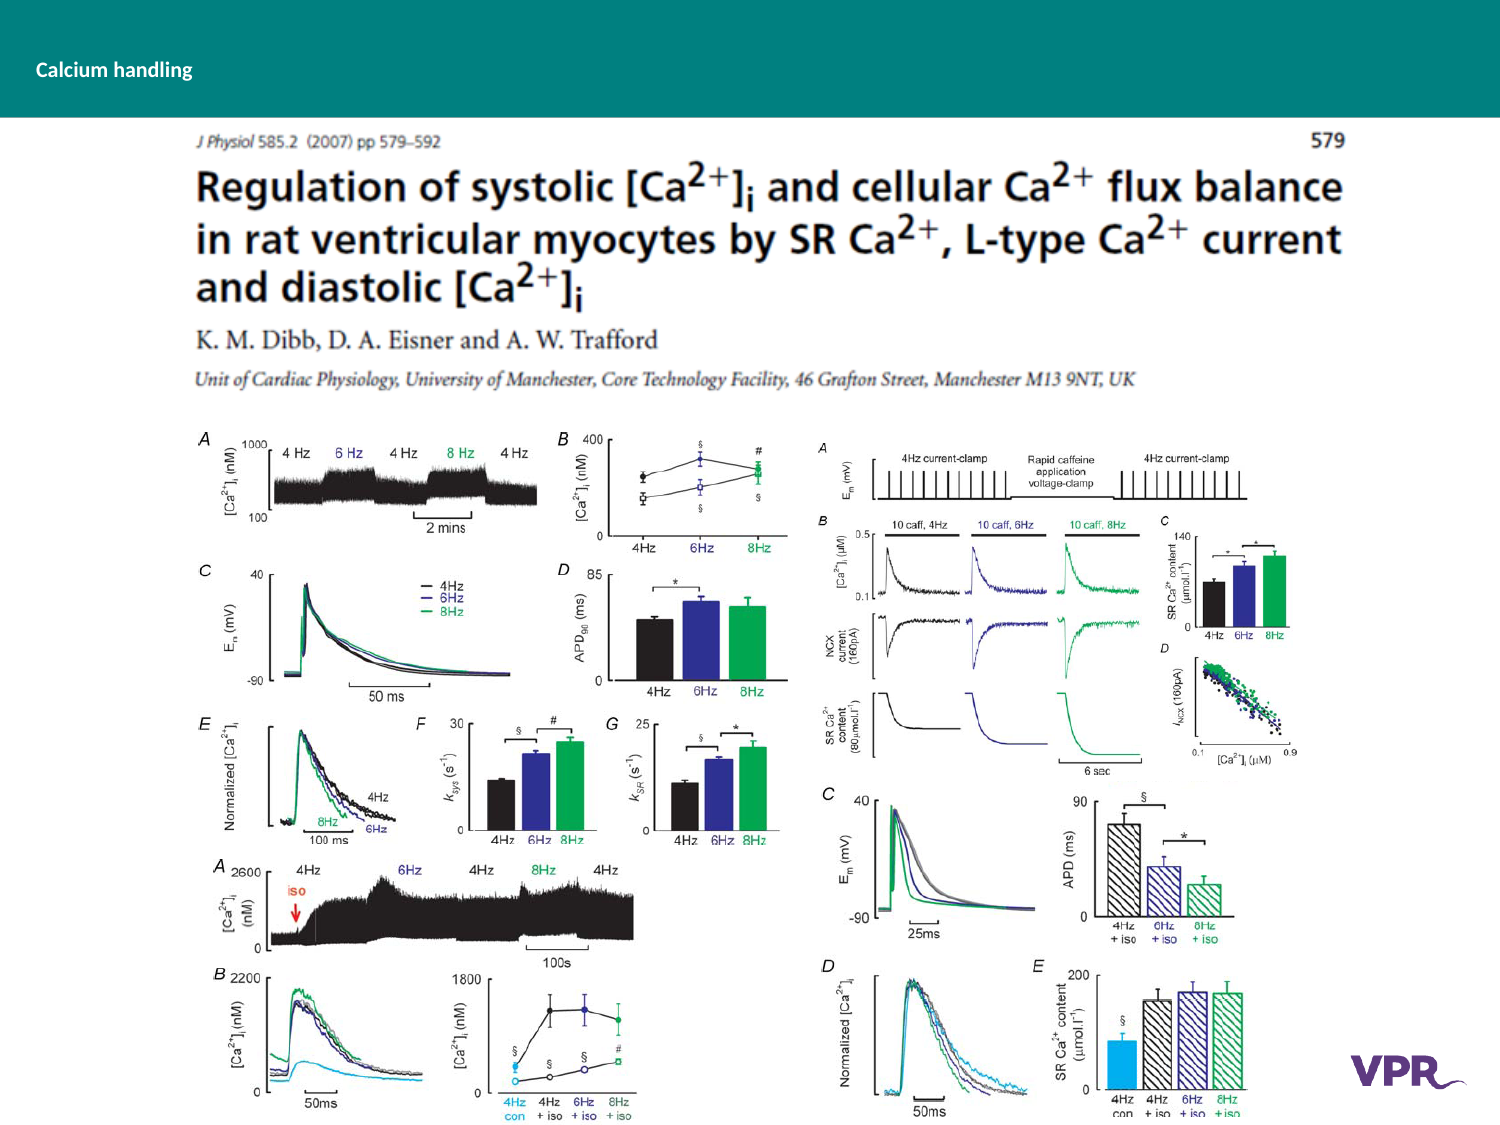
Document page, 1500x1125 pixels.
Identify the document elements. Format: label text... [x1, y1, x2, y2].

picture [187, 124, 1352, 401]
picture [1347, 1052, 1470, 1090]
picture [812, 437, 1313, 1125]
picture [187, 424, 788, 1125]
title Calcium handling [0, 0, 1500, 118]
